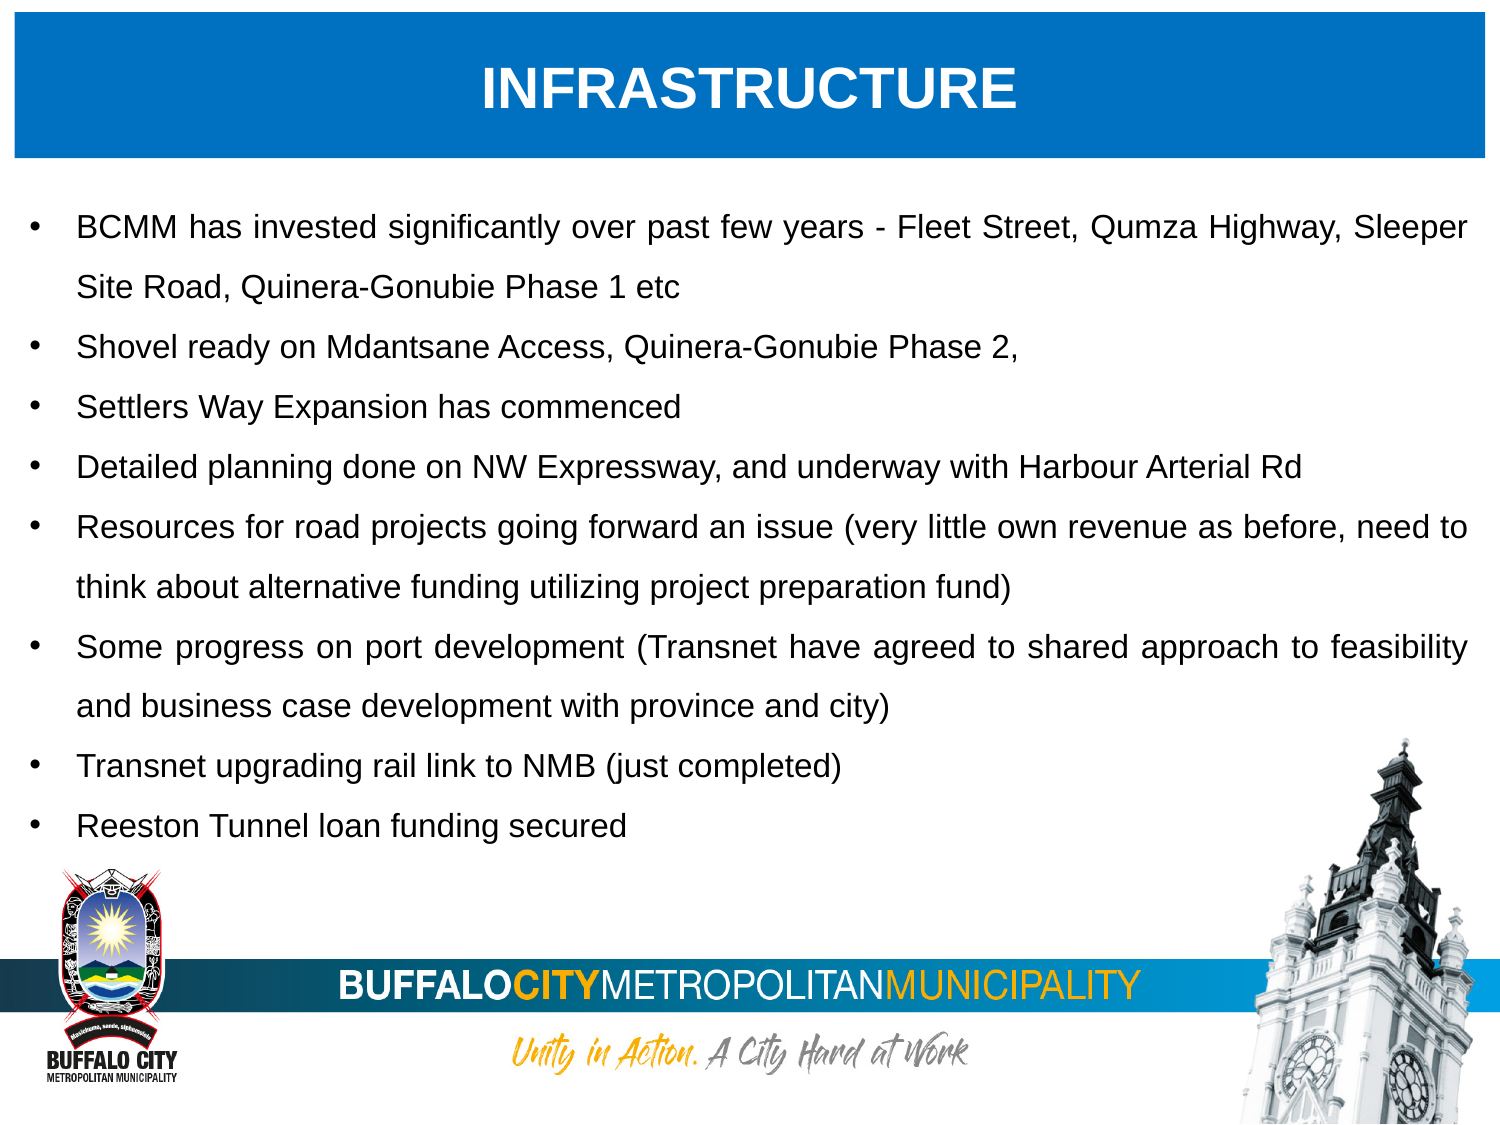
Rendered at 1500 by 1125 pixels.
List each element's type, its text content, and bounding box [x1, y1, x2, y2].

text_box BCMM has invested significantly over past few years - Fleet Street, Qumza Highway, Sleeper Site Road, Quinera-Gonubie Phase 1 etc Shovel ready on Mdantsane Access, Quinera-Gonubie Phase 2, Settlers Way Expansion has commenced Detailed planning done on NW Expressway, and underway with Harbour Arterial Rd Resources for road projects going forward an issue (very little own revenue as before, need to think about alternative funding utilizing project preparation fund) Some progress on port development (Transnet have agreed to shared approach to feasibility and business case development with province and city) Transnet upgrading rail link to NMB (just completed) Reeston Tunnel loan funding secured [14, 178, 1486, 726]
text_box INFRASTRUCTURE [14, 12, 1486, 159]
picture [0, 727, 1500, 1125]
